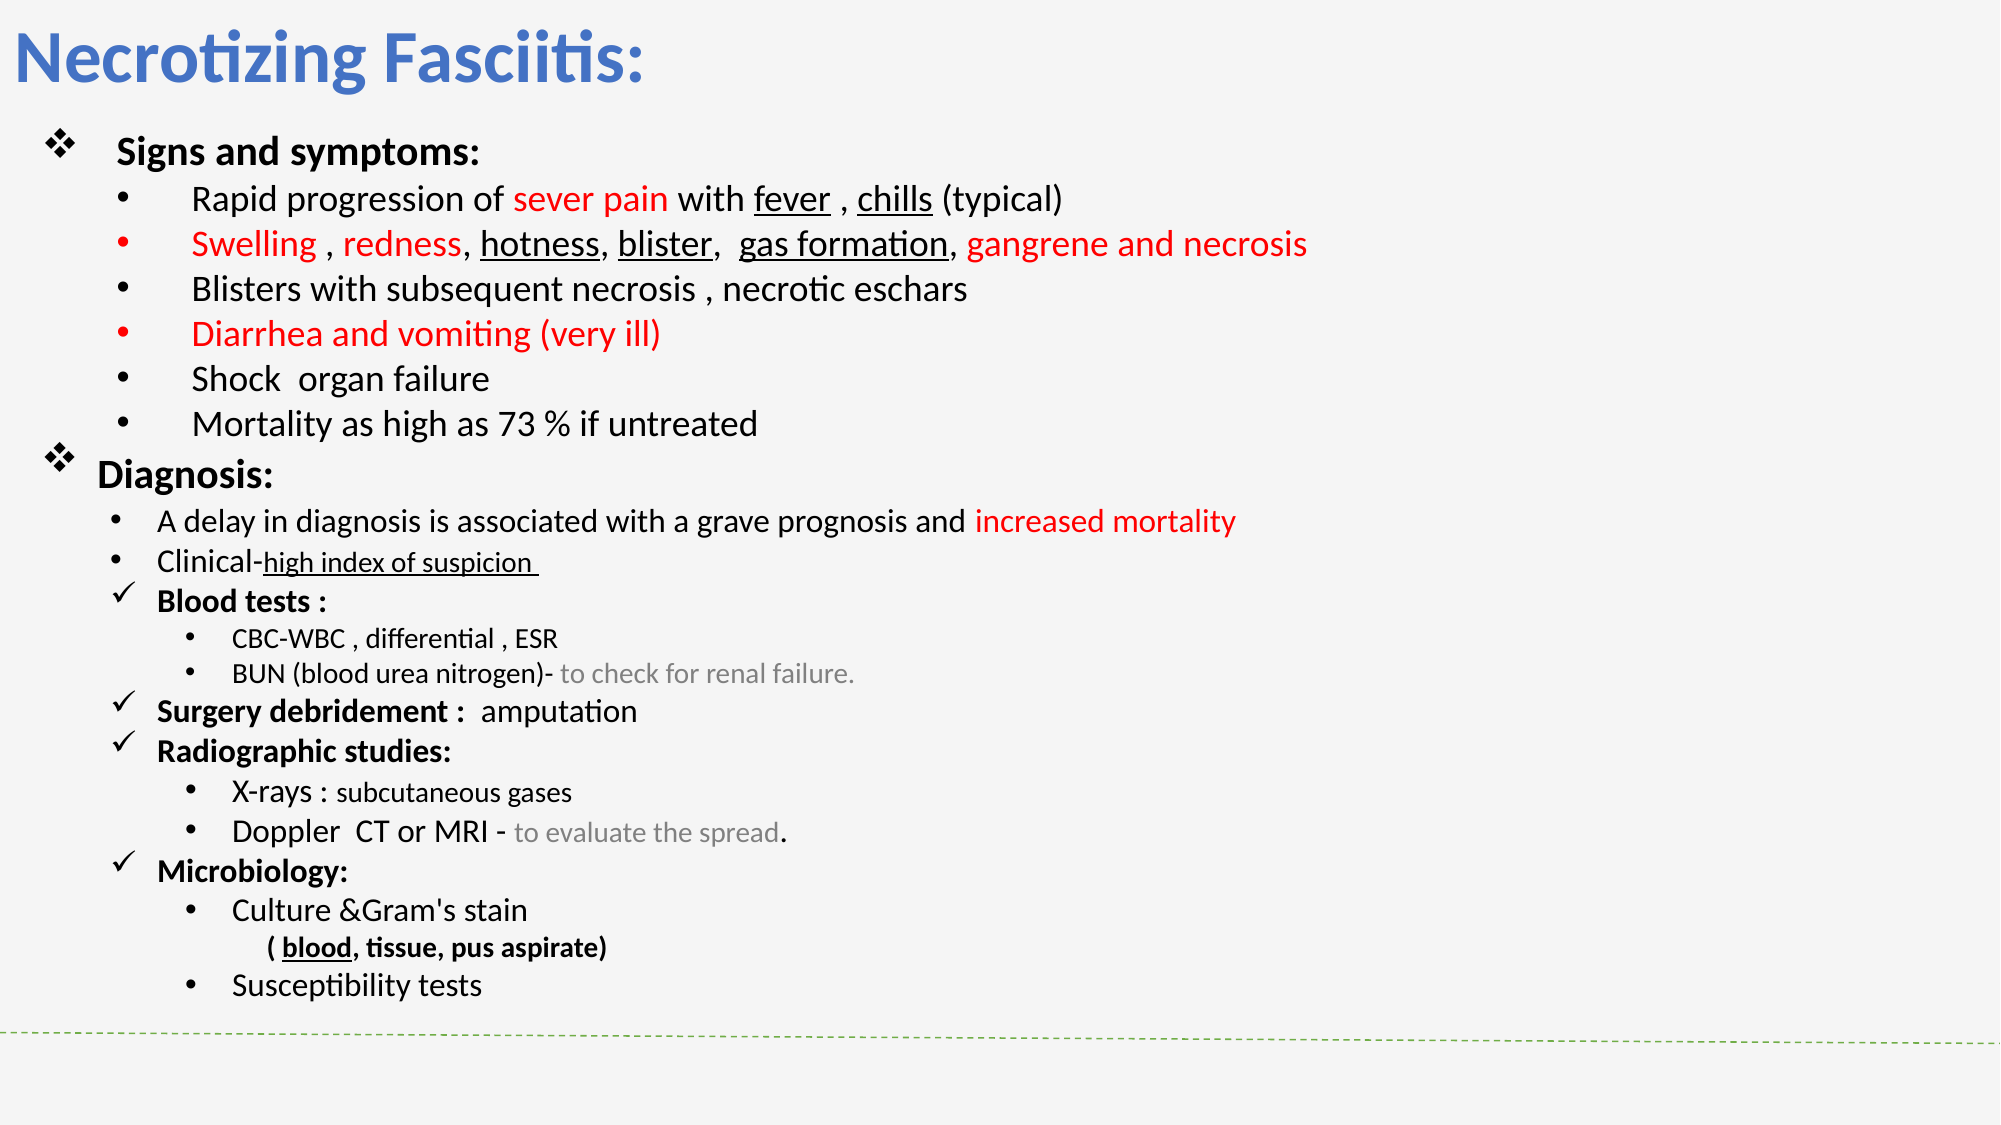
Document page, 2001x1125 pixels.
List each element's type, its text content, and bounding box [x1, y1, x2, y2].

text_box A delay in diagnosis is associated with a grave prognosis and increased mortality Clinical-high index of suspicion Blood tests : CBC-WBC , differential , ESR BUN (blood urea nitrogen)- to check for renal failure. Surgery debridement : amputation Radiographic studies: X-rays : subcutaneous gases Doppler CT or MRI - to evaluate the spread. Microbiology: Culture &Gram's stain ( blood, tissue, pus aspirate) Susceptibility tests [95, 491, 1551, 1011]
text_box Diagnosis: [26, 423, 439, 521]
text_box Necrotizing Fasciitis: [0, 0, 681, 105]
text_box Signs and symptoms: Rapid progression of sever pain with fever , chills (typical) Swelling , redness, hotness, blister, gas formation, gangrene and necrosis Blisters with subsequent necrosis , necrotic eschars Diarrhea and vomiting (very ill) Shock organ failure Mortality as high as 73 % if untreated [26, 116, 1332, 491]
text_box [0, 1032, 2000, 1044]
